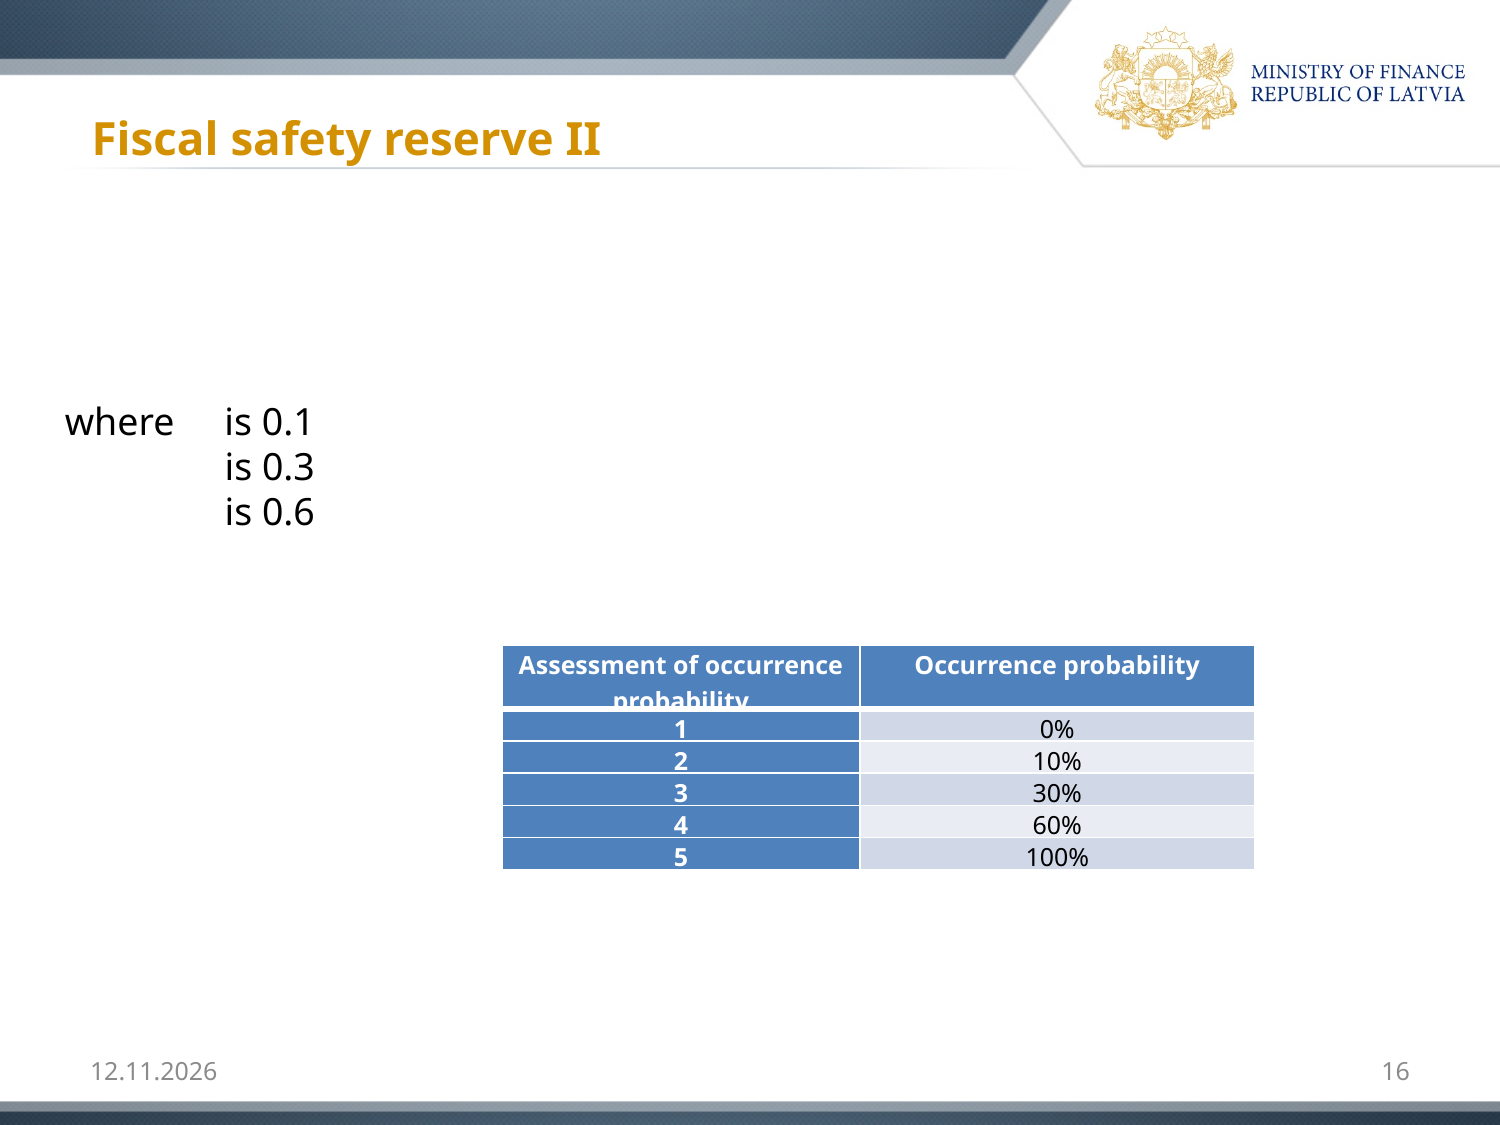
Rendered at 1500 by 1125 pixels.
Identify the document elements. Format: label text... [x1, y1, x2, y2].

table_header Occurrence probability [861, 646, 1254, 706]
table_cell 100% [861, 838, 1254, 869]
table_cell 0% [861, 712, 1254, 740]
table_cell 10% [861, 742, 1254, 772]
table_header Assessment of occurrence probability [503, 646, 859, 706]
table_cell 30% [861, 774, 1254, 805]
title Fiscal safety reserve II [76, 101, 1010, 173]
table_cell 1 [503, 712, 859, 740]
slide_number 16 [1074, 1042, 1425, 1103]
table_cell 5 [503, 838, 859, 869]
table_cell 60% [861, 806, 1254, 837]
picture [0, 0, 1500, 1125]
table_cell 3 [503, 774, 859, 805]
table_cell 2 [503, 742, 859, 772]
table_cell 4 [503, 806, 859, 837]
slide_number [75, 1042, 425, 1103]
